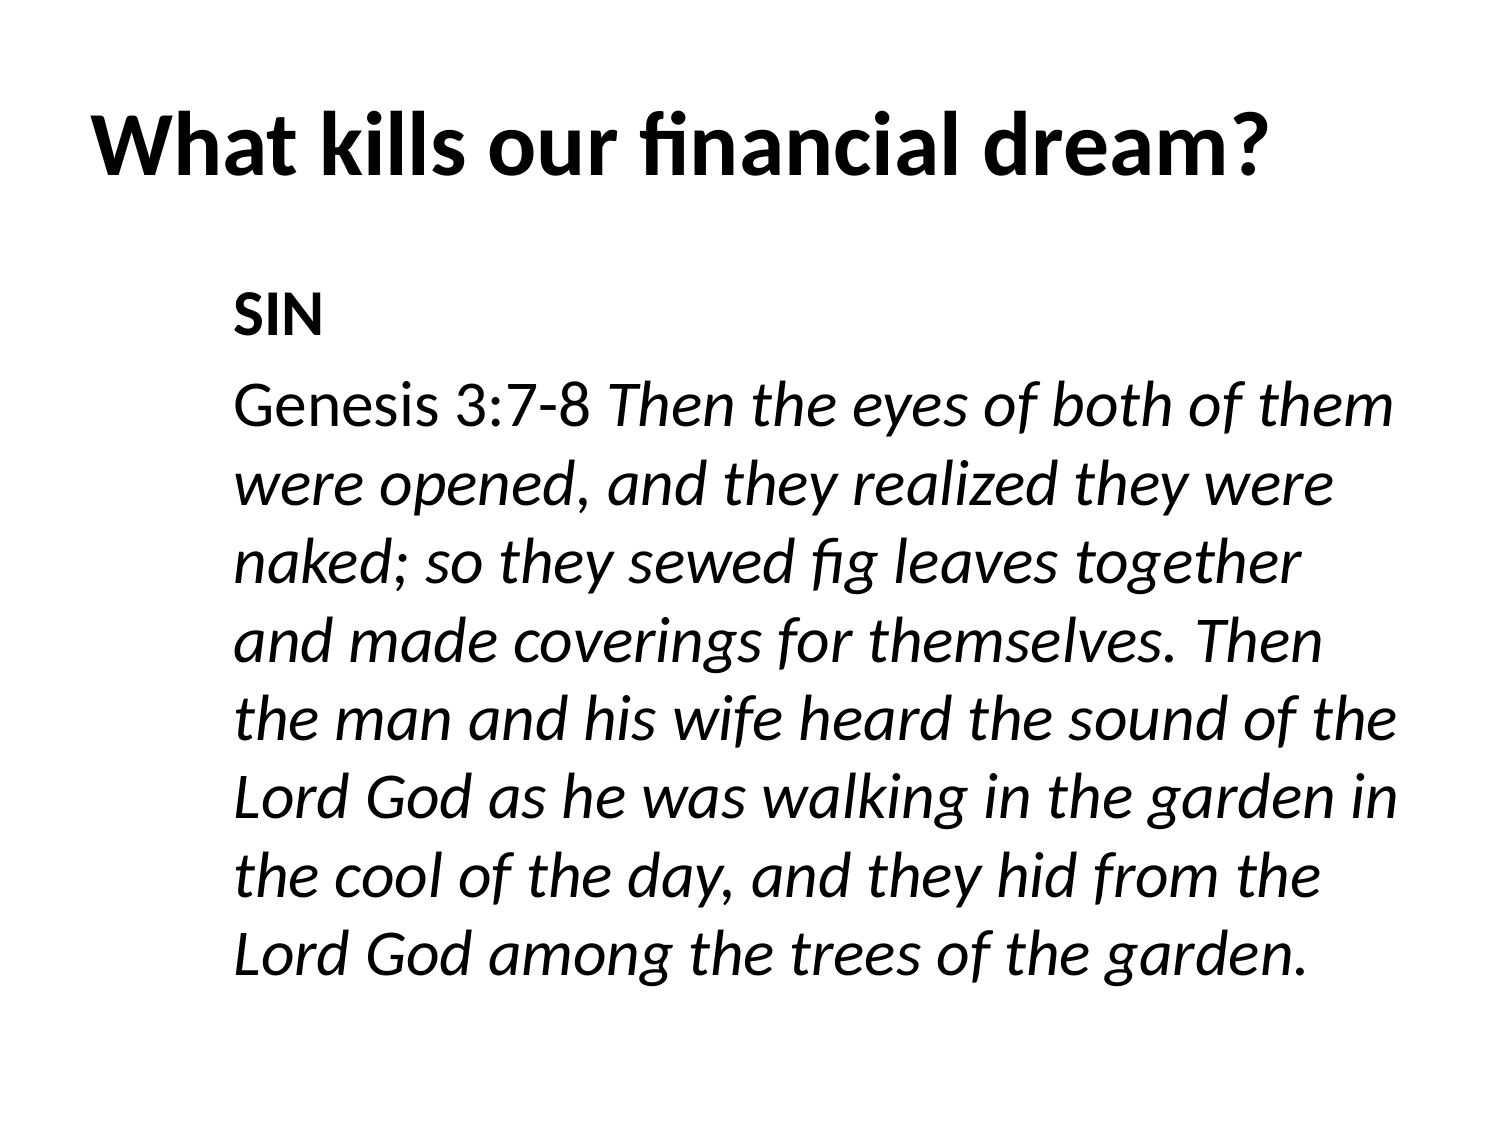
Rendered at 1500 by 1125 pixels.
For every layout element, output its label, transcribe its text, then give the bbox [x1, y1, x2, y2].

list SIN Genesis 3:7-8 Then the eyes of both of them were opened, and they realized they were naked; so they sewed fig leaves together and made coverings for themselves. Then the man and his wife heard the sound of the Lord God as he was walking in the garden in the cool of the day, and they hid from the Lord God among the trees of the garden. [218, 262, 1425, 1069]
title What kills our financial dream? [75, 45, 1425, 233]
